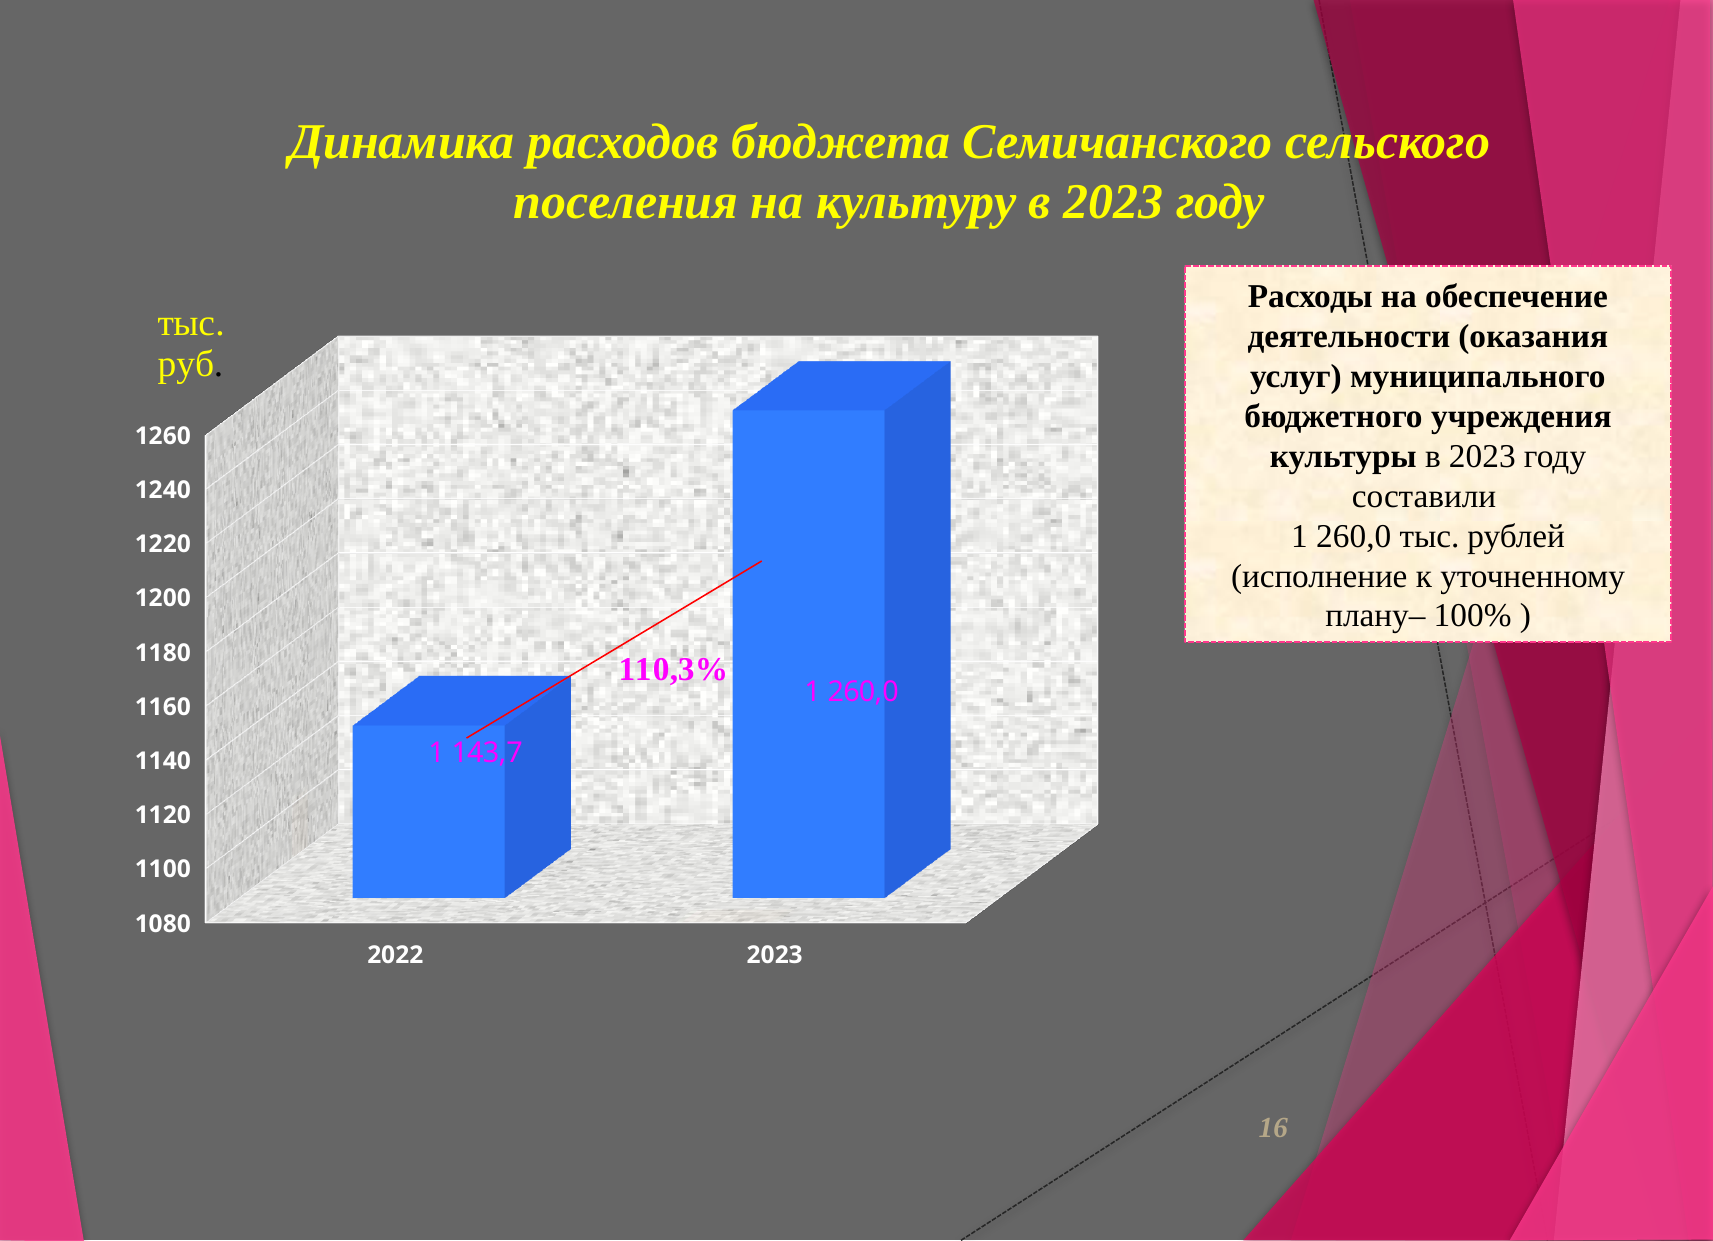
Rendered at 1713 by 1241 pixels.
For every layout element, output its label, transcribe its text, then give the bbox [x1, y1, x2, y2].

chart [101, 242, 1103, 1021]
text_box Динамика расходов бюджета Семичанского сельского поселения на культуру в 2023 году [154, 100, 1625, 238]
text_box Расходы на обеспечение деятельности (оказания услуг) муниципального бюджетного учреждения культуры в 2023 году составили 1 260,0 тыс. рублей (исполнение к уточненному плану– 100% ) [1184, 265, 1672, 643]
slide_number 16 [1207, 1092, 1304, 1159]
